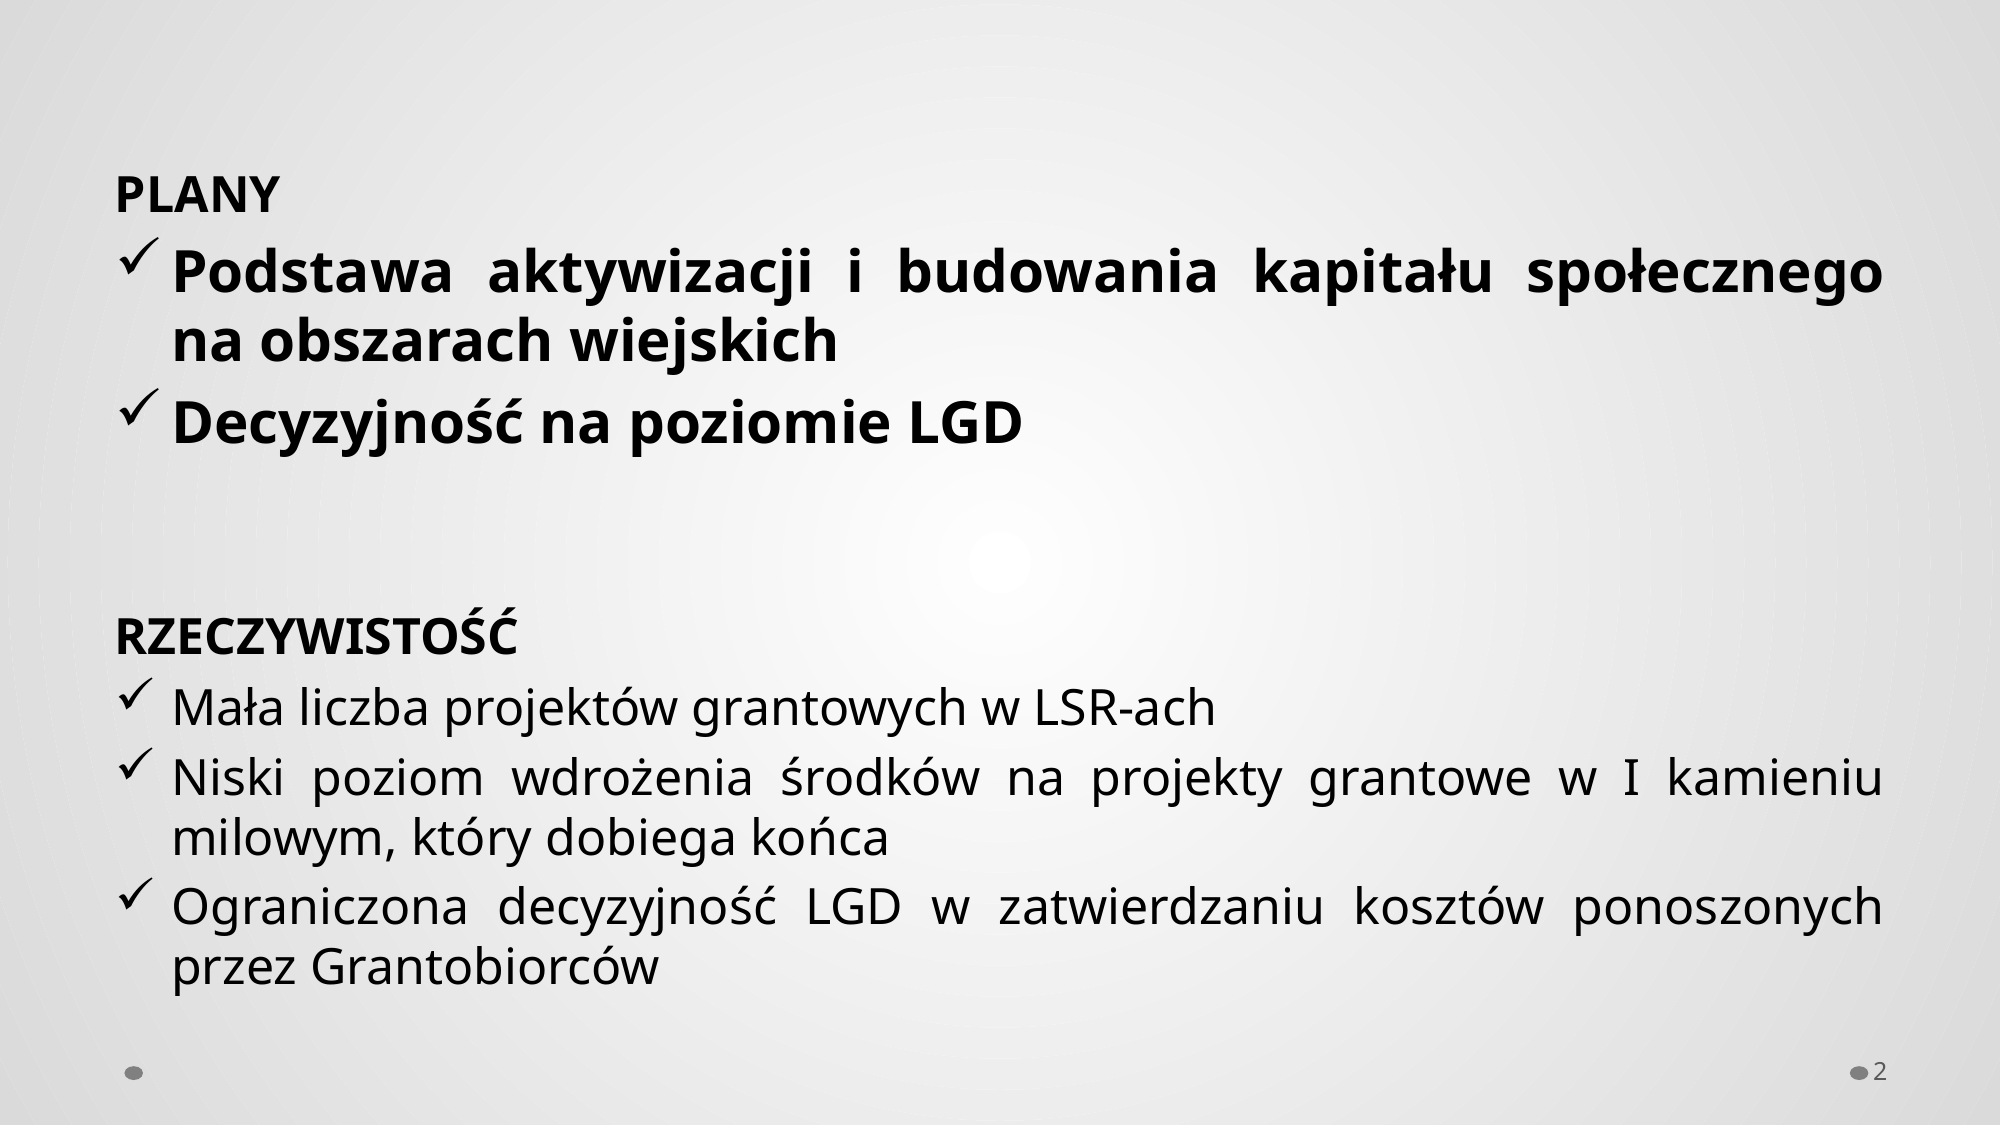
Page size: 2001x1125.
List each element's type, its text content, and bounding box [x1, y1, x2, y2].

slide_number 2 [1868, 1042, 1992, 1103]
list PLANY Podstawa aktywizacji i budowania kapitału społecznego na obszarach wiejskich Decyzyjność na poziomie LGD RZECZYWISTOŚĆ Mała liczba projektów grantowych w LSR-ach Niski poziom wdrożenia środków na projekty grantowe w I kamieniu milowym, który dobiega końca Ograniczona decyzyjność LGD w zatwierdzaniu kosztów ponoszonych przez Grantobiorców [99, 154, 1900, 1016]
